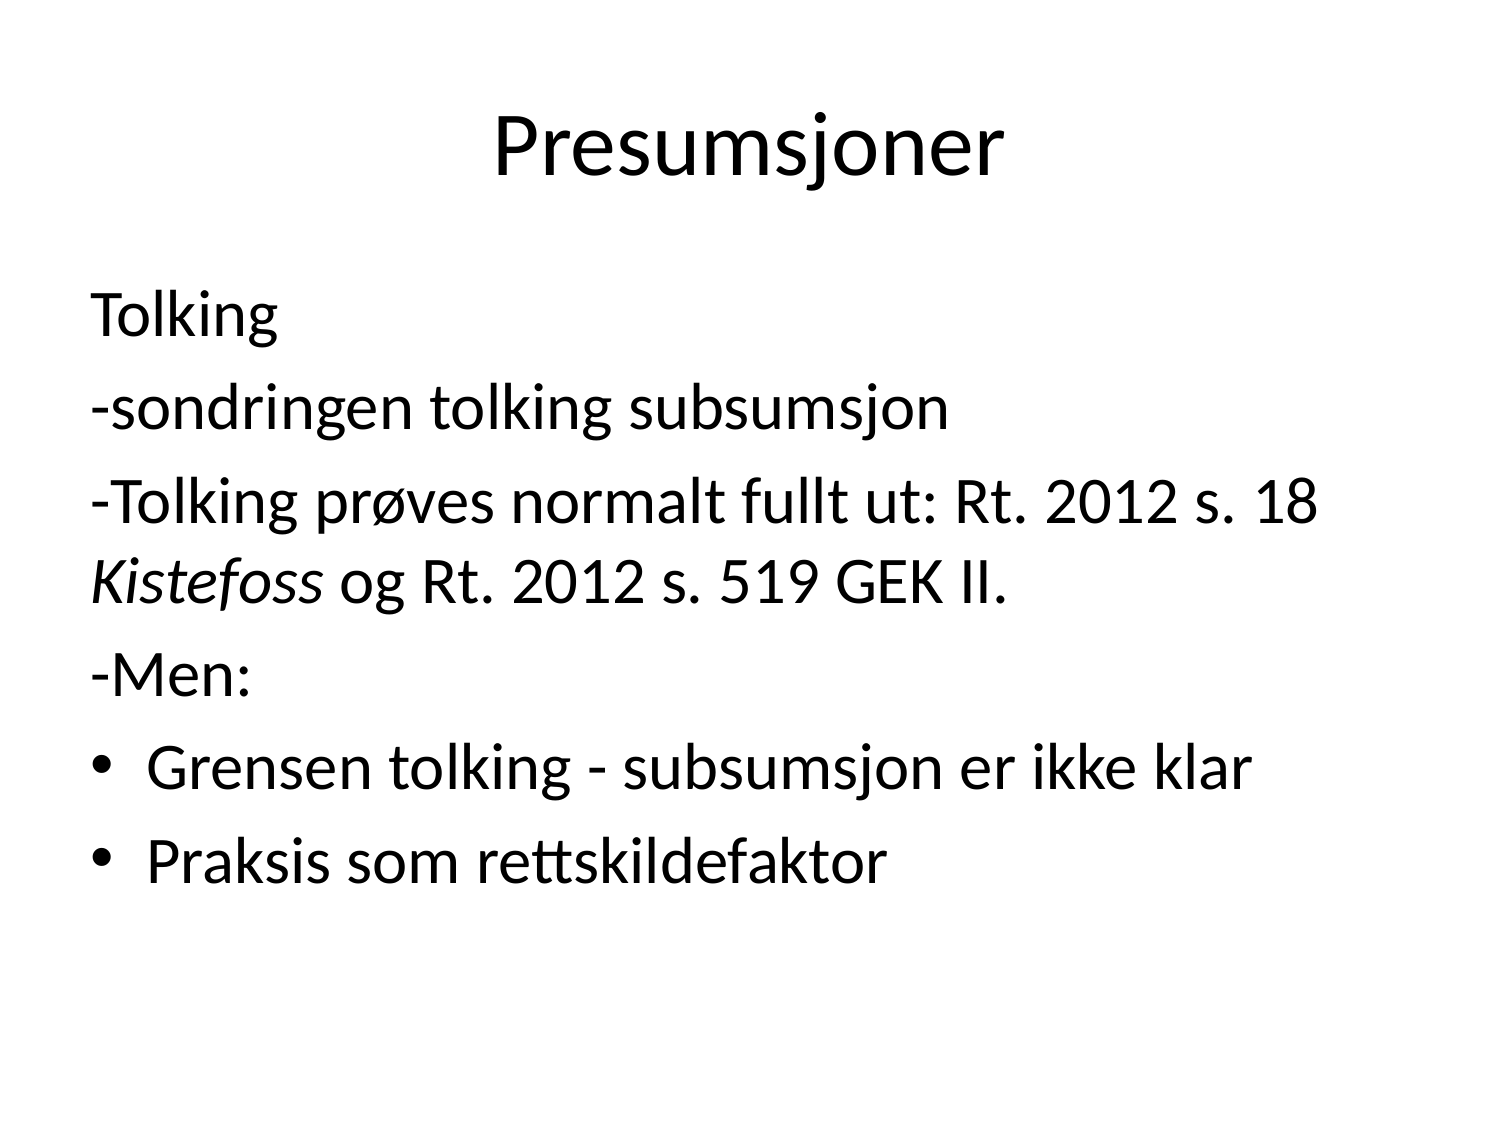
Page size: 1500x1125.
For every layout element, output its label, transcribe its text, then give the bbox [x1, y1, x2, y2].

title Presumsjoner [75, 45, 1425, 233]
list Tolking -sondringen tolking subsumsjon -Tolking prøves normalt fullt ut: Rt. 2012 s. 18 Kistefoss og Rt. 2012 s. 519 GEK II. -Men: Grensen tolking - subsumsjon er ikke klar Praksis som rettskildefaktor [75, 262, 1425, 1005]
